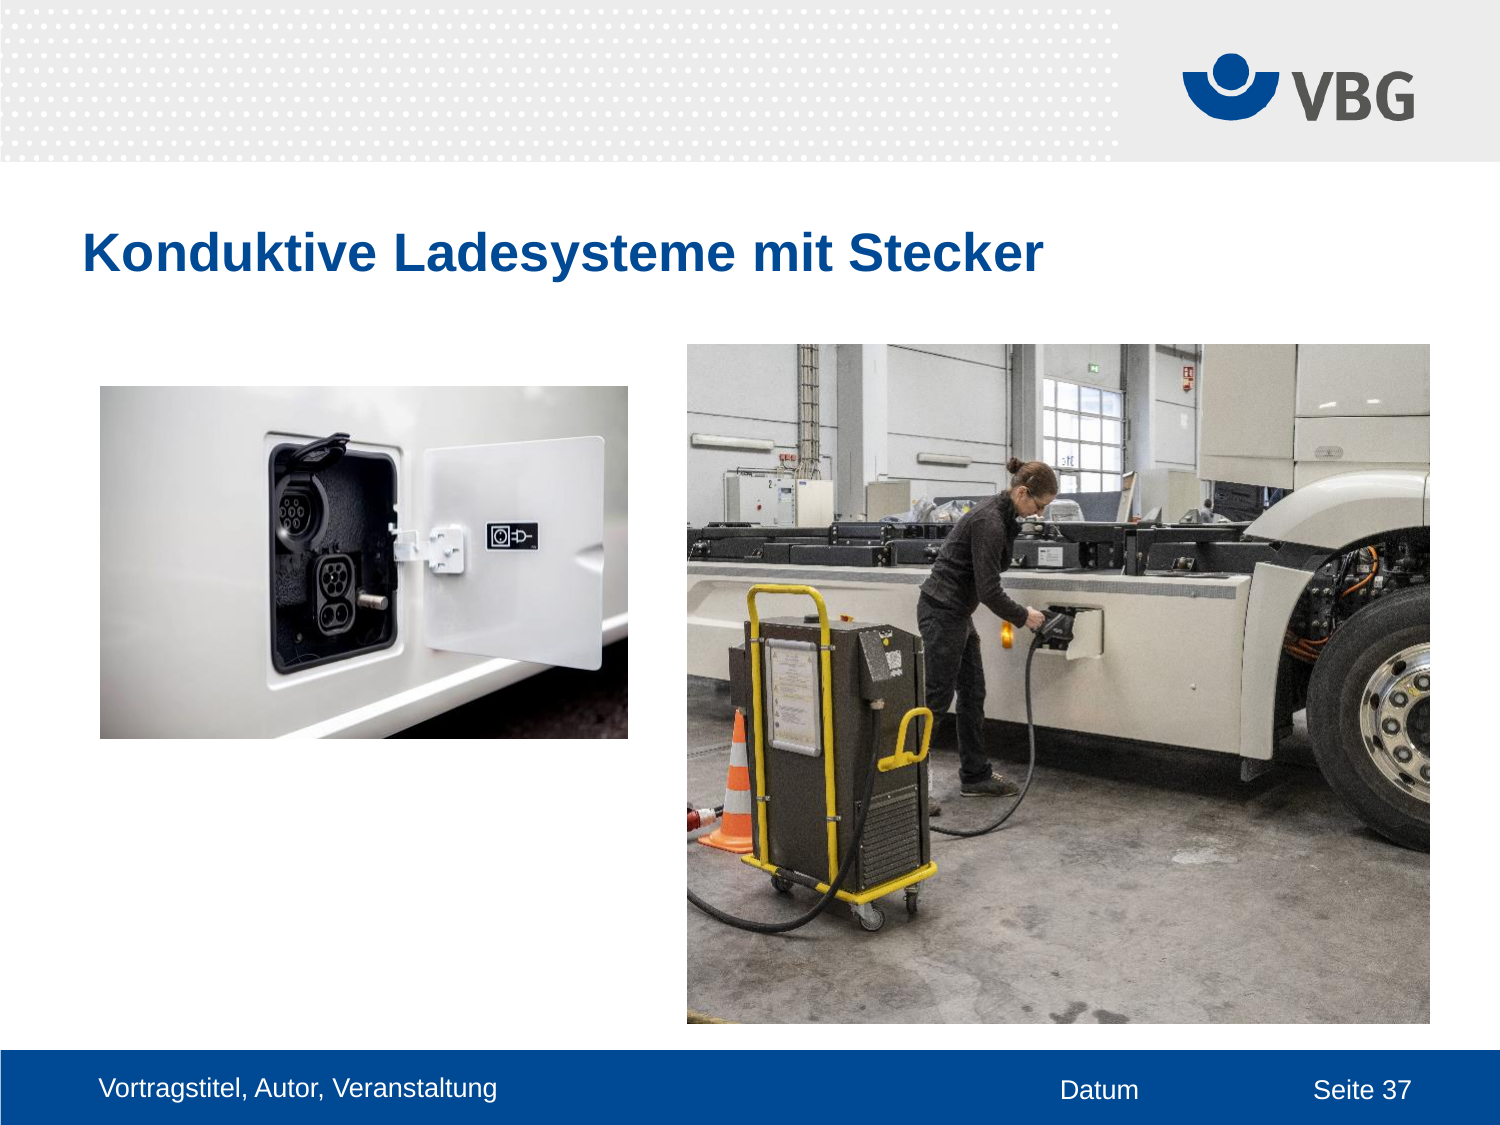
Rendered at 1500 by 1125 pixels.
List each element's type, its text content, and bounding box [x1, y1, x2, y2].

picture [0, 1050, 1500, 1125]
picture [687, 343, 1430, 1024]
picture [0, 0, 1500, 162]
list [100, 386, 628, 739]
title Konduktive Ladesysteme mit Stecker [82, 216, 1427, 306]
